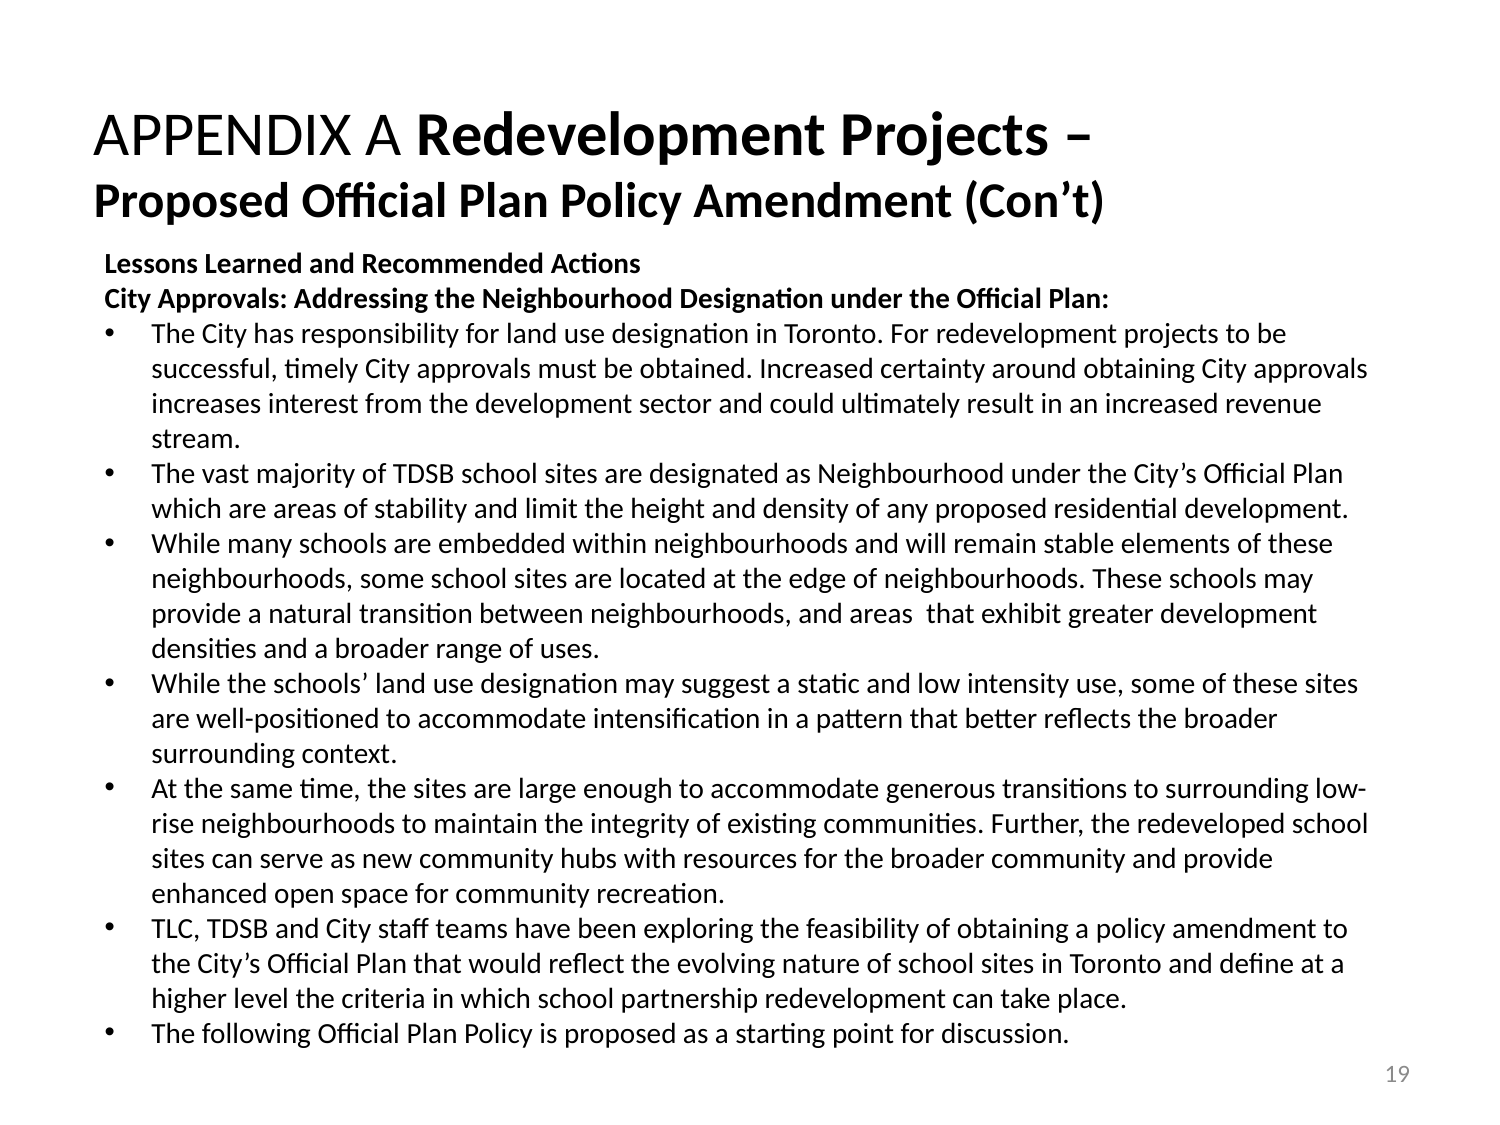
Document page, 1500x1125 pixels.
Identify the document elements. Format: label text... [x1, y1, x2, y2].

text_box APPENDIX A Redevelopment Projects – Proposed Official Plan Policy Amendment (Con’t) [79, 85, 1450, 235]
text_box Lessons Learned and Recommended Actions City Approvals: Addressing the Neighbourhood Designation under the Official Plan: The City has responsibility for land use designation in Toronto. For redevelopment projects to be successful, timely City approvals must be obtained. Increased certainty around obtaining City approvals increases interest from the development sector and could ultimately result in an increased revenue stream. The vast majority of TDSB school sites are designated as Neighbourhood under the City’s Official Plan which are areas of stability and limit the height and density of any proposed residential development. While many schools are embedded within neighbourhoods and will remain stable elements of these neighbourhoods, some school sites are located at the edge of neighbourhoods. These schools may provide a natural transition between neighbourhoods, and areas that exhibit greater development densities and a broader range of uses. While the schools’ land use designation may suggest a static and low intensity use, some of these sites are well-positioned to accommodate intensification in a pattern that better reflects the broader surrounding context. At the same time, the sites are large enough to accommodate generous transitions to surrounding low-rise neighbourhoods to maintain the integrity of existing communities. Further, the redeveloped school sites can serve as new community hubs with resources for the broader community and provide enhanced open space for community recreation. TLC, TDSB and City staff teams have been exploring the feasibility of obtaining a policy amendment to the City’s Official Plan that would reflect the evolving nature of school sites in Toronto and define at a higher level the criteria in which school partnership redevelopment can take place. The following Official Plan Policy is proposed as a starting point for discussion. [89, 237, 1400, 1125]
slide_number 19 [1074, 1042, 1425, 1103]
